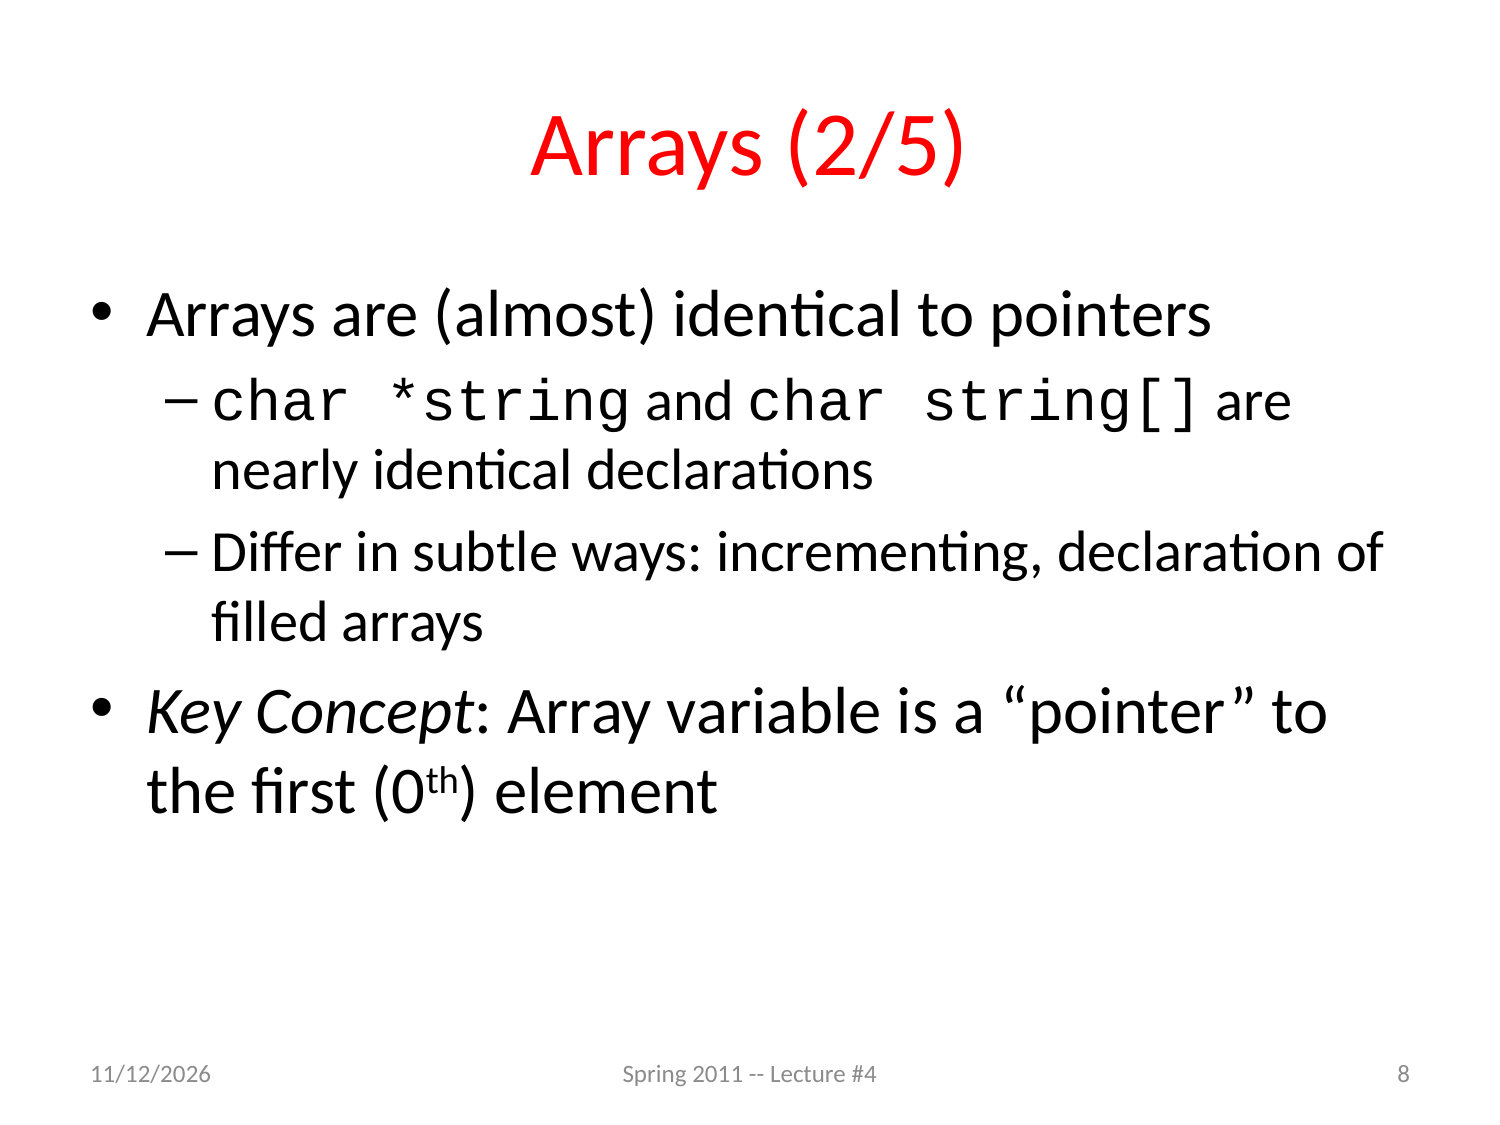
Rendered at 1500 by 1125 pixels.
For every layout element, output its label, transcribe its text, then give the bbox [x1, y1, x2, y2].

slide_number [75, 1042, 425, 1103]
title Arrays (2/5) [75, 45, 1425, 233]
slide_number 8 [1074, 1042, 1425, 1103]
footer Spring 2011 -- Lecture #4 [512, 1042, 988, 1103]
list Arrays are (almost) identical to pointers char *string and char string[] are nearly identical declarations Differ in subtle ways: incrementing, declaration of filled arrays Key Concept: Array variable is a “pointer” to the first (0th) element [75, 262, 1425, 1005]
